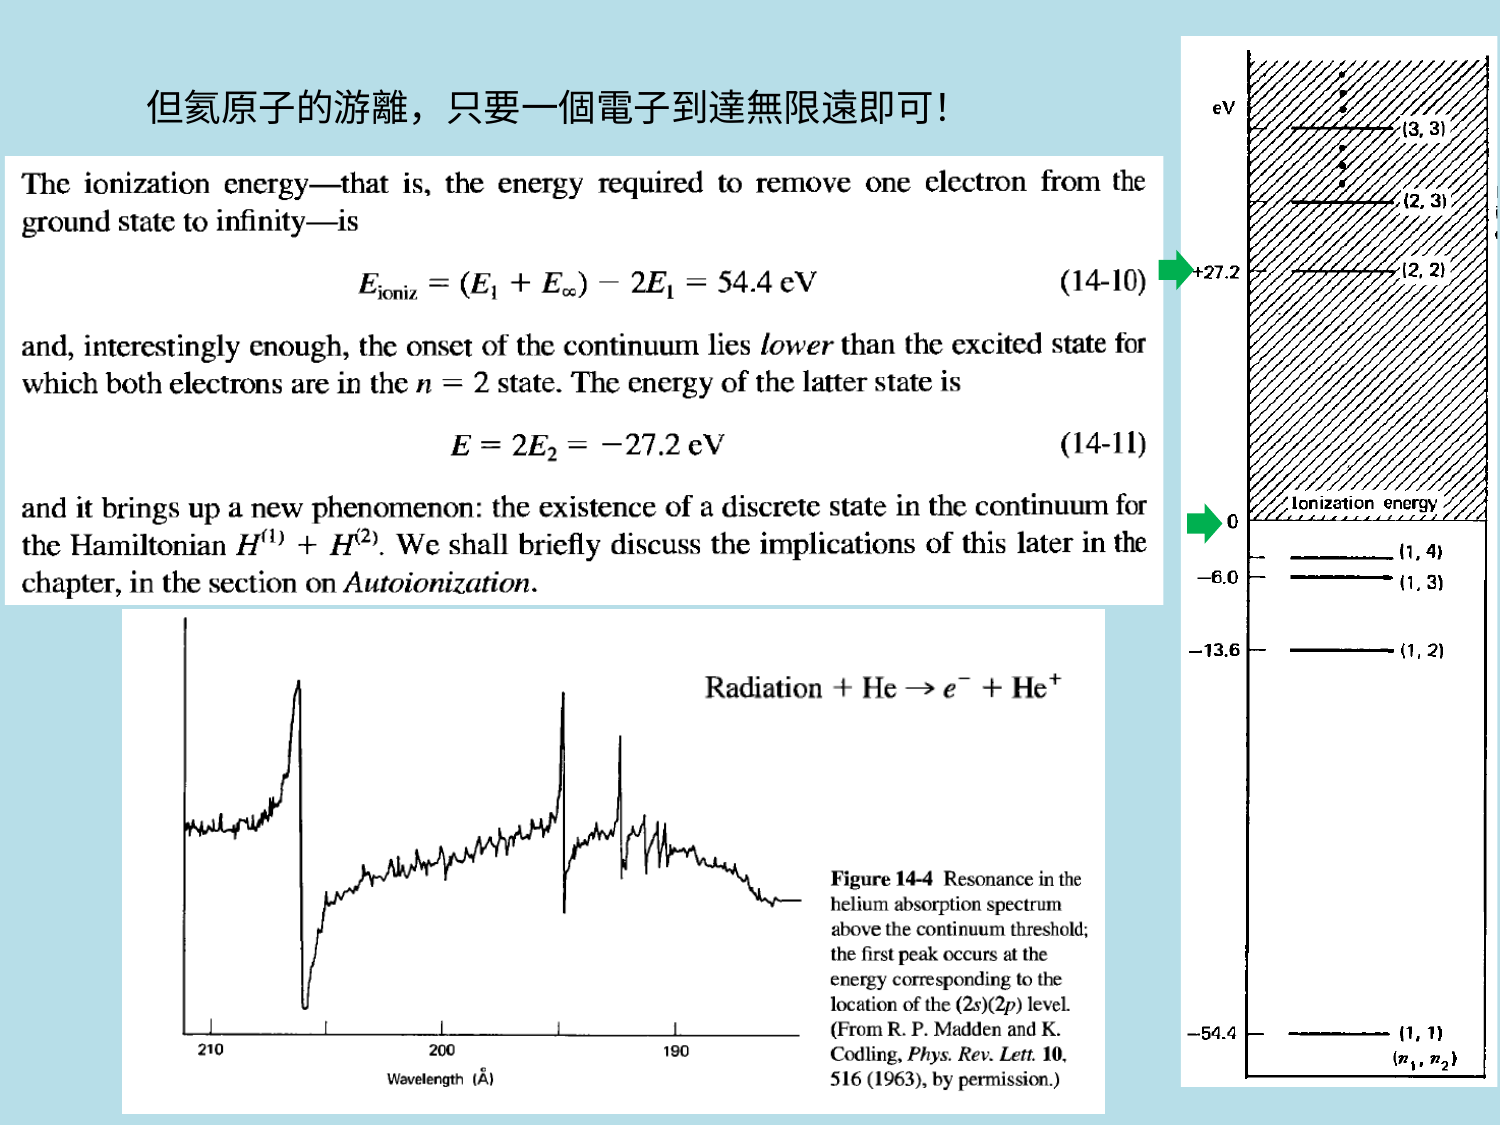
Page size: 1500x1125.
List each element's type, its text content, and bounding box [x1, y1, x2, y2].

text_box 但氦原子的游離，只要一個電子到達無限遠即可！ [131, 76, 1037, 137]
picture [1180, 36, 1498, 1087]
picture [122, 609, 1105, 1115]
picture [4, 155, 1164, 605]
text_box [1168, 248, 1175, 292]
